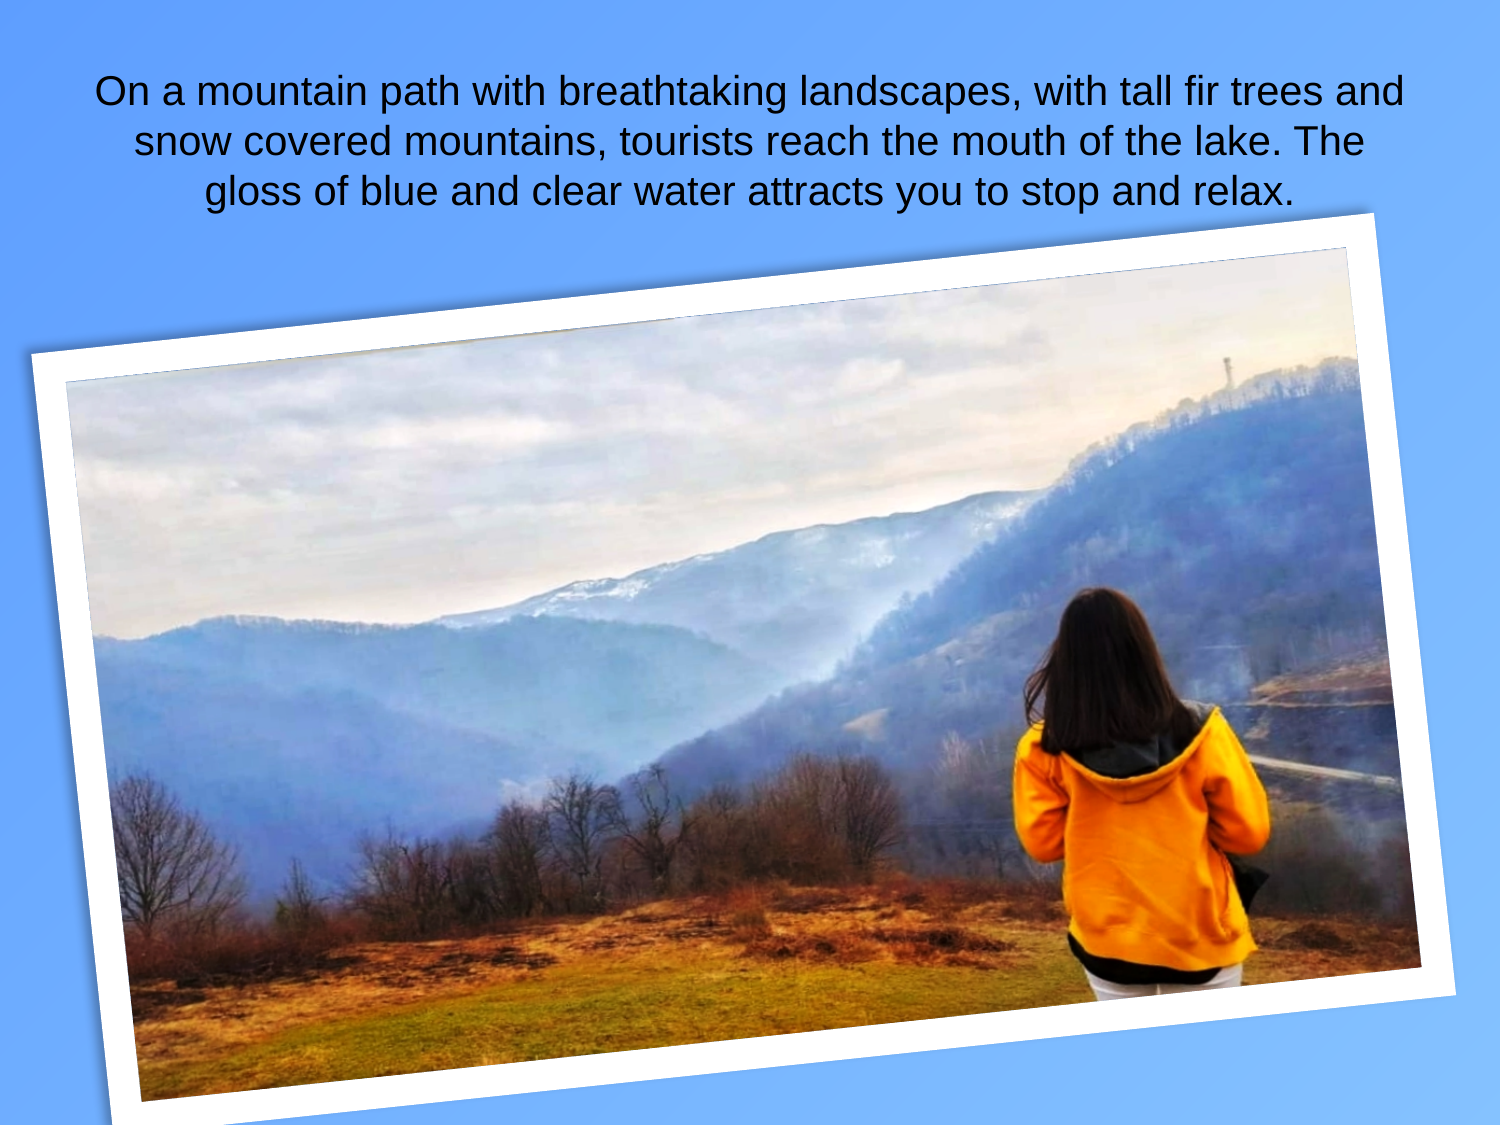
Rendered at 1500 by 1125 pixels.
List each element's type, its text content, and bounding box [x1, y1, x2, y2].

title On a mountain path with breathtaking landscapes, with tall fir trees and snow covered mountains, tourists reach the mouth of the lake. The gloss of blue and clear water attracts you to stop and relax. [75, 45, 1425, 233]
picture [67, 249, 1421, 1101]
